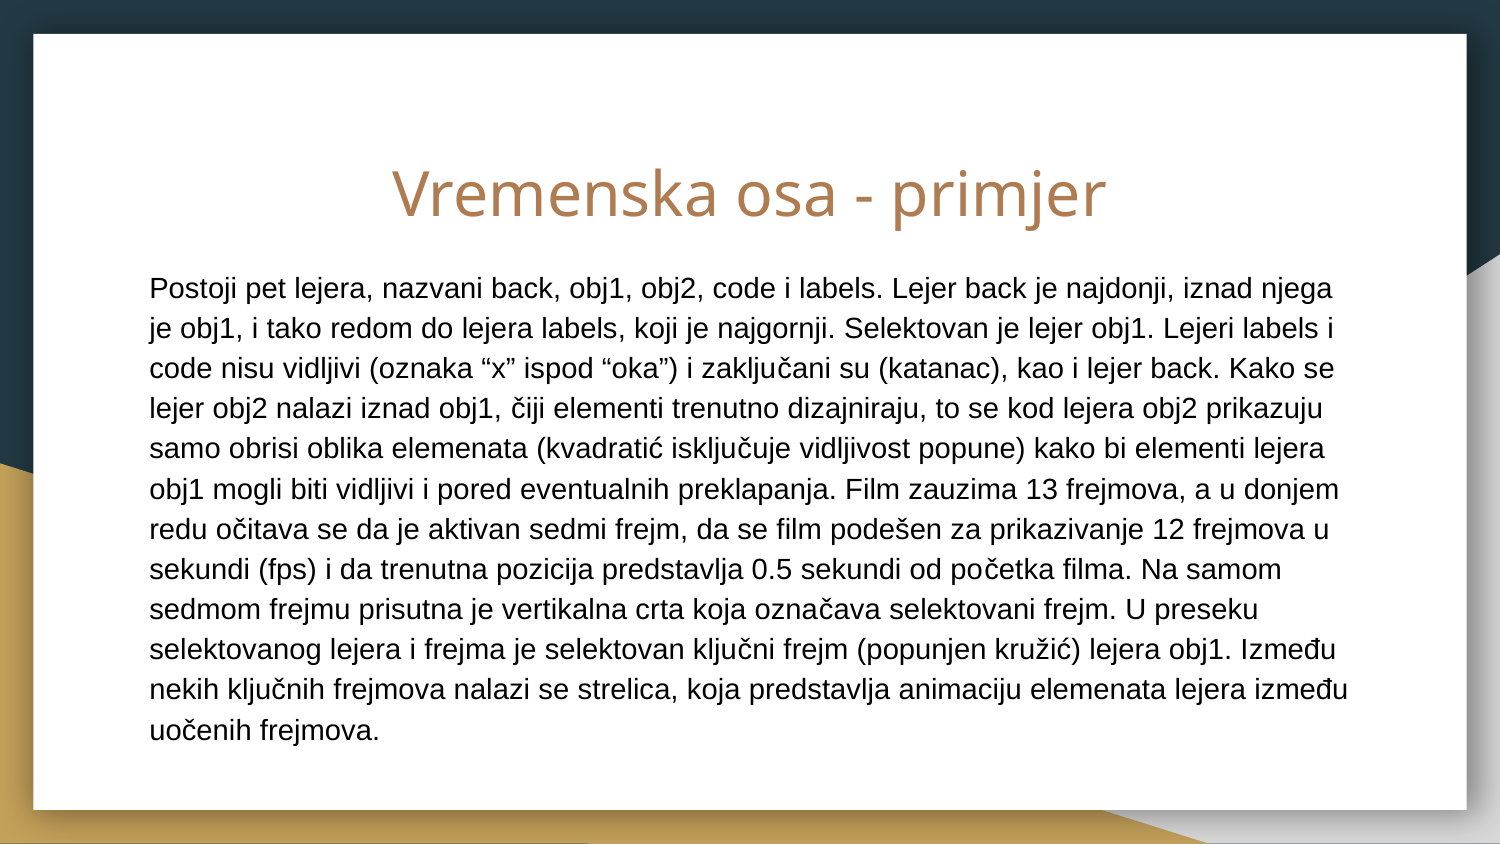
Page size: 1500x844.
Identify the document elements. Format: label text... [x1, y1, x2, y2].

list Postoji pet lejera, nazvani back, obj1, obj2, code i labels. Lejer back je najdonji, iznad njega je obj1, i tako redom do lejera labels, koji je najgornji. Selektovan je lejer obj1. Lejeri labels i code nisu vidljivi (oznaka “x” ispod “oka”) i zaključani su (katanac), kao i lejer back. Kako se lejer obj2 nalazi iznad obj1, čiji elementi trenutno dizajniraju, to se kod lejera obj2 prikazuju samo obrisi oblika elemenata (kvadratić isključuje vidljivost popune) kako bi elementi lejera obj1 mogli biti vidljivi i pored eventualnih preklapanja. Film zauzima 13 frejmova, a u donjem redu očitava se da je aktivan sedmi frejm, da se film podešen za prikazivanje 12 frejmova u sekundi (fps) i da trenutna pozicija predstavlja 0.5 sekundi od početka filma. Na samom sedmom frejmu prisutna je vertikalna crta koja označava selektovani frejm. U preseku selektovanog lejera i frejma je selektovan ključni frejm (popunjen kružić) lejera obj1. Između nekih ključnih frejmova nalazi se strelica, koja predstavlja animaciju elemenata lejera između uočenih frejmova. [134, 248, 1366, 651]
title Vremenska osa - primjer [134, 138, 1366, 248]
